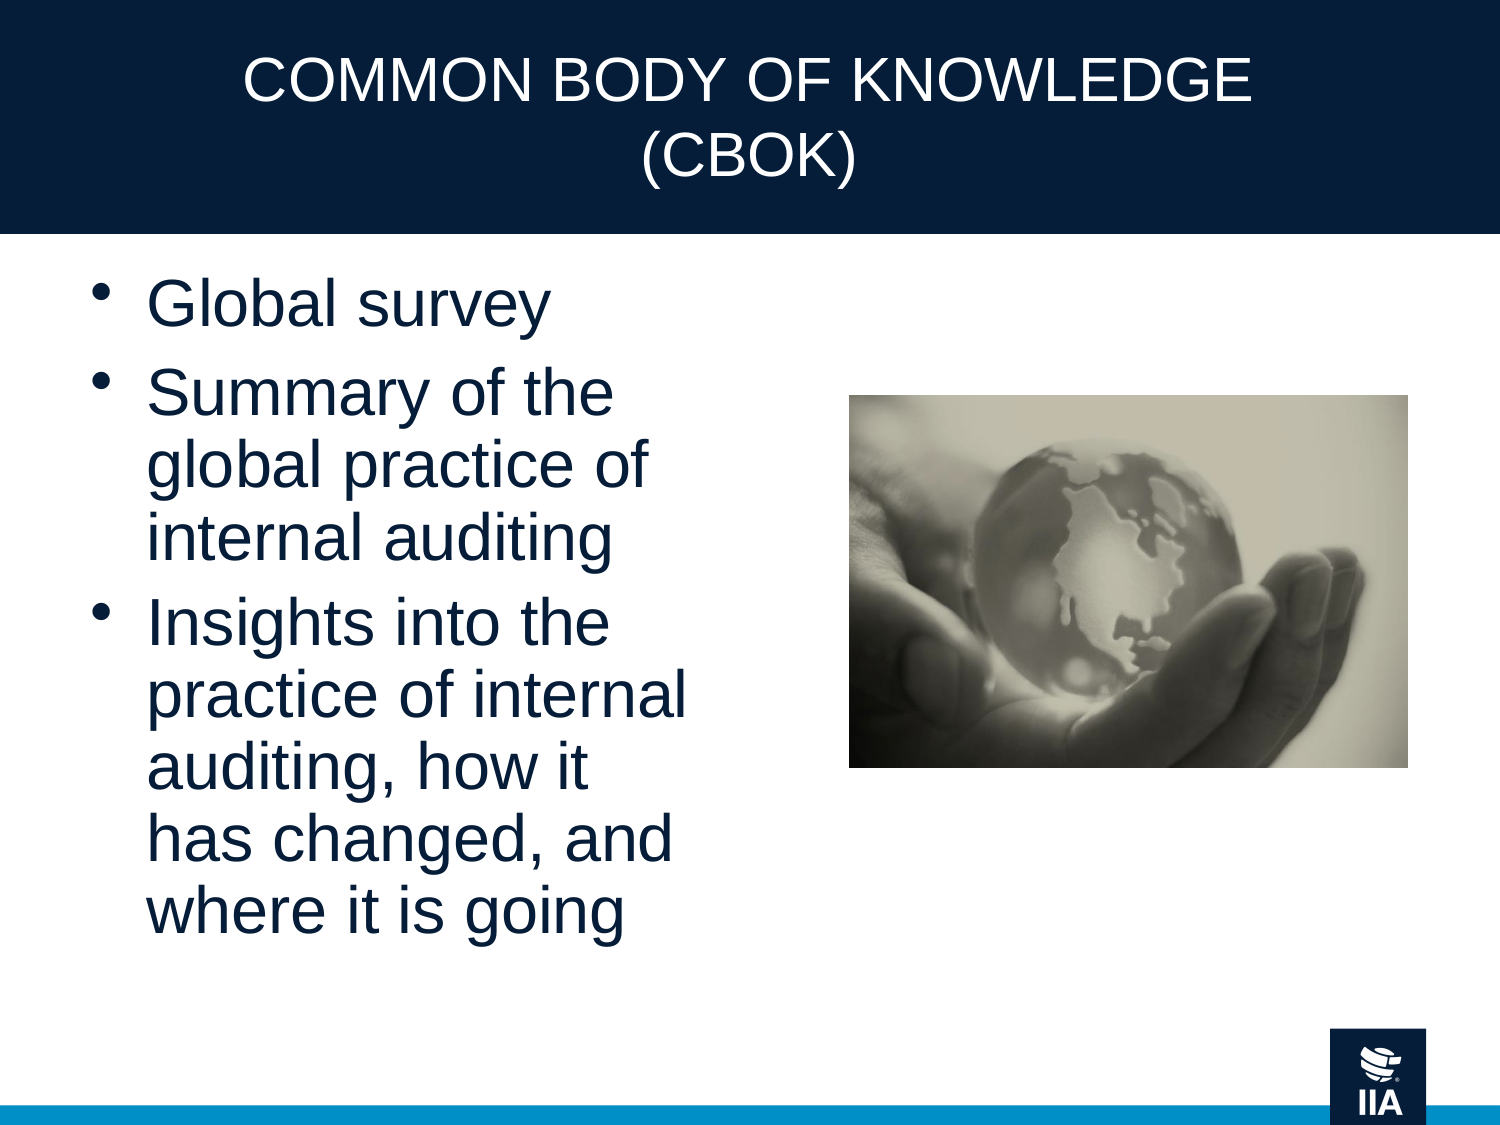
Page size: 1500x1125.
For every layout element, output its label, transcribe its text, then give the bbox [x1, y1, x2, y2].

picture [1354, 1043, 1406, 1118]
picture [849, 394, 1408, 768]
text_box COMMON BODY OF KNOWLEDGE (CBOK) Global survey Summary of the global practice of internal auditing Insights into the practice of internal auditing, how it has changed, and where it is going [87, 37, 1259, 948]
